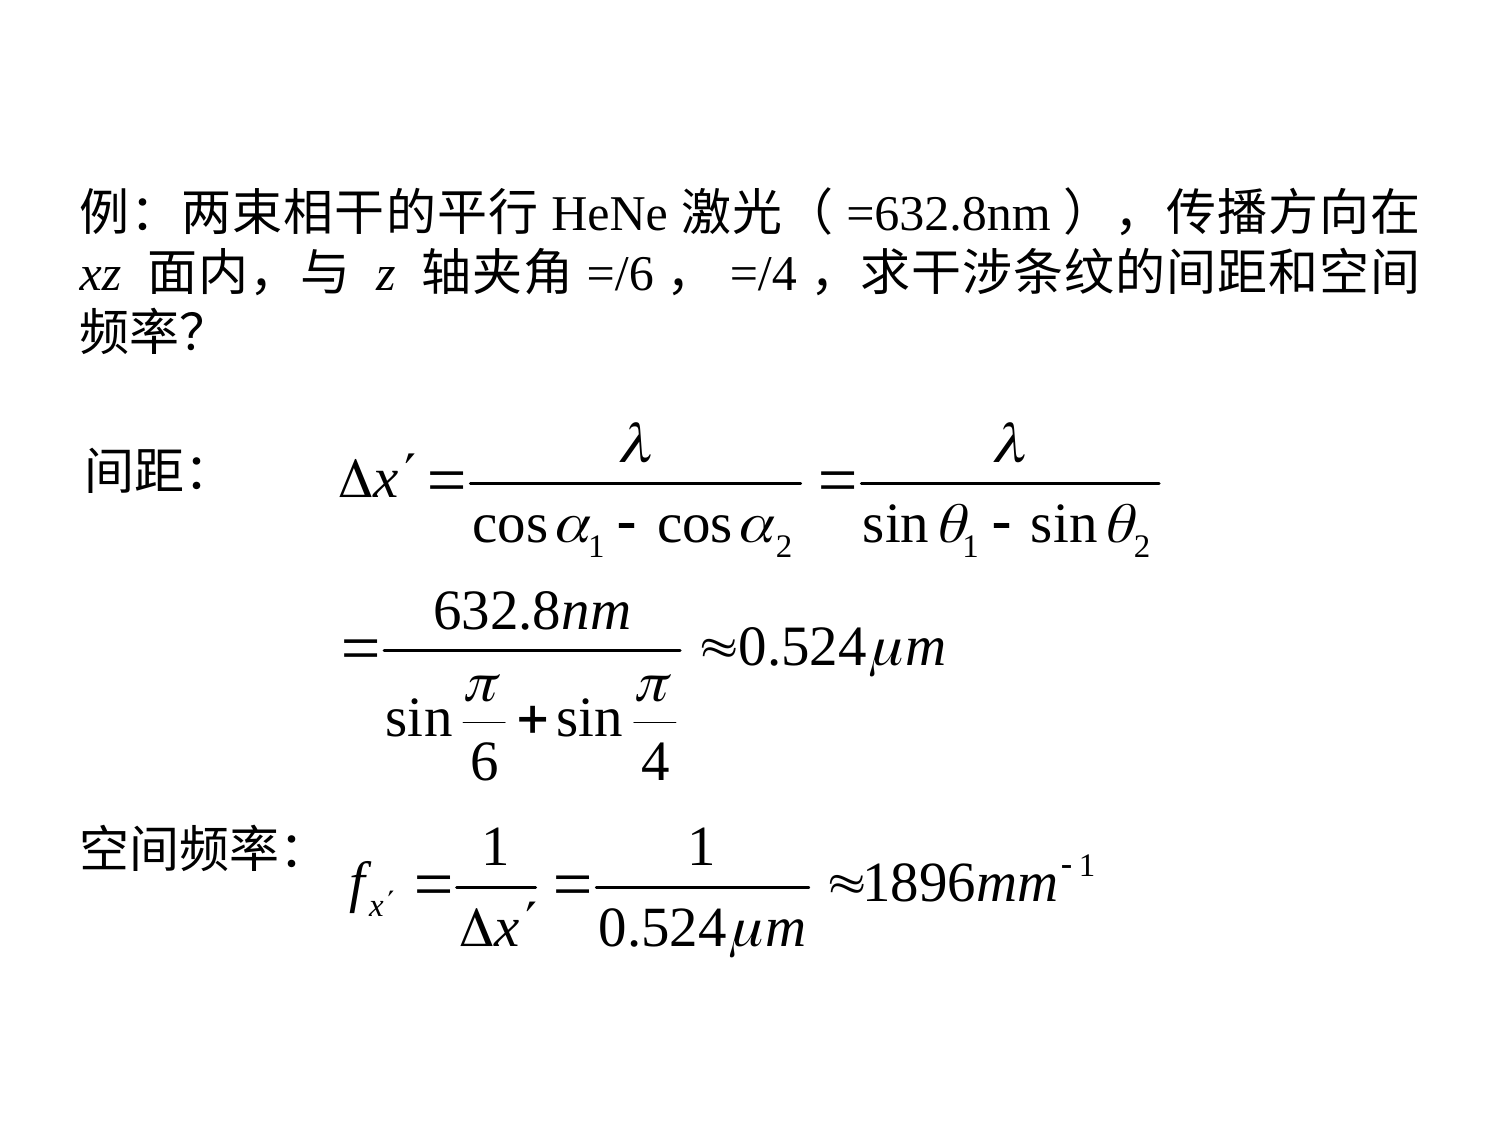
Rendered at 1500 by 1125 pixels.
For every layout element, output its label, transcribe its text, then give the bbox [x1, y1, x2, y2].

text_box 空间频率： [64, 810, 408, 886]
text_box 间距： [69, 432, 252, 508]
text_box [330, 405, 1170, 795]
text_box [330, 811, 1104, 969]
